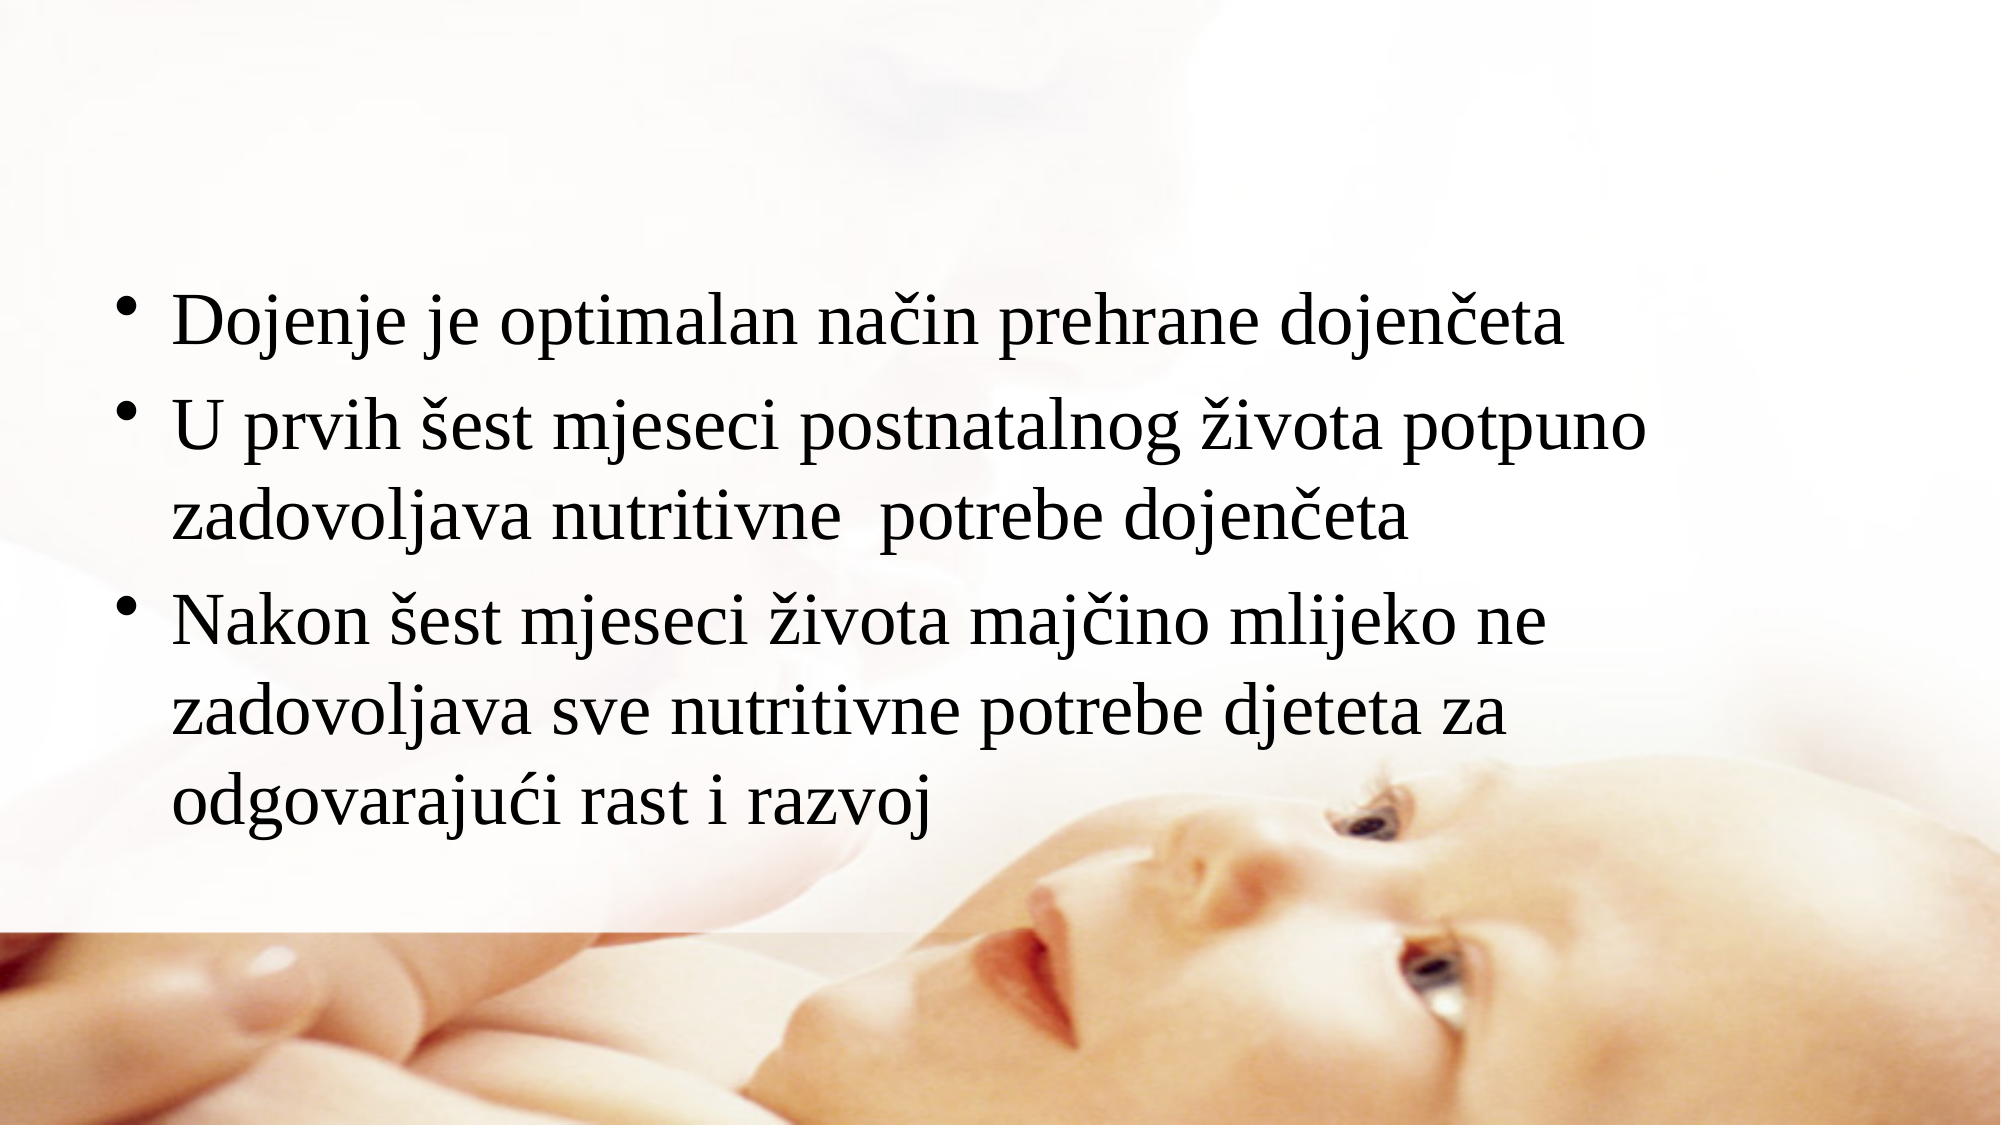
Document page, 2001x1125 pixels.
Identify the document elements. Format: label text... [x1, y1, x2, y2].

picture [0, 0, 2001, 1125]
list Dojenje je optimalan način prehrane dojenčeta U prvih šest mjeseci postnatalnog života potpuno zadovoljava nutritivne potrebe dojenčeta Nakon šest mjeseci života majčino mlijeko ne zadovoljava sve nutritivne potrebe djeteta za odgovarajući rast i razvoj [99, 262, 1900, 1005]
